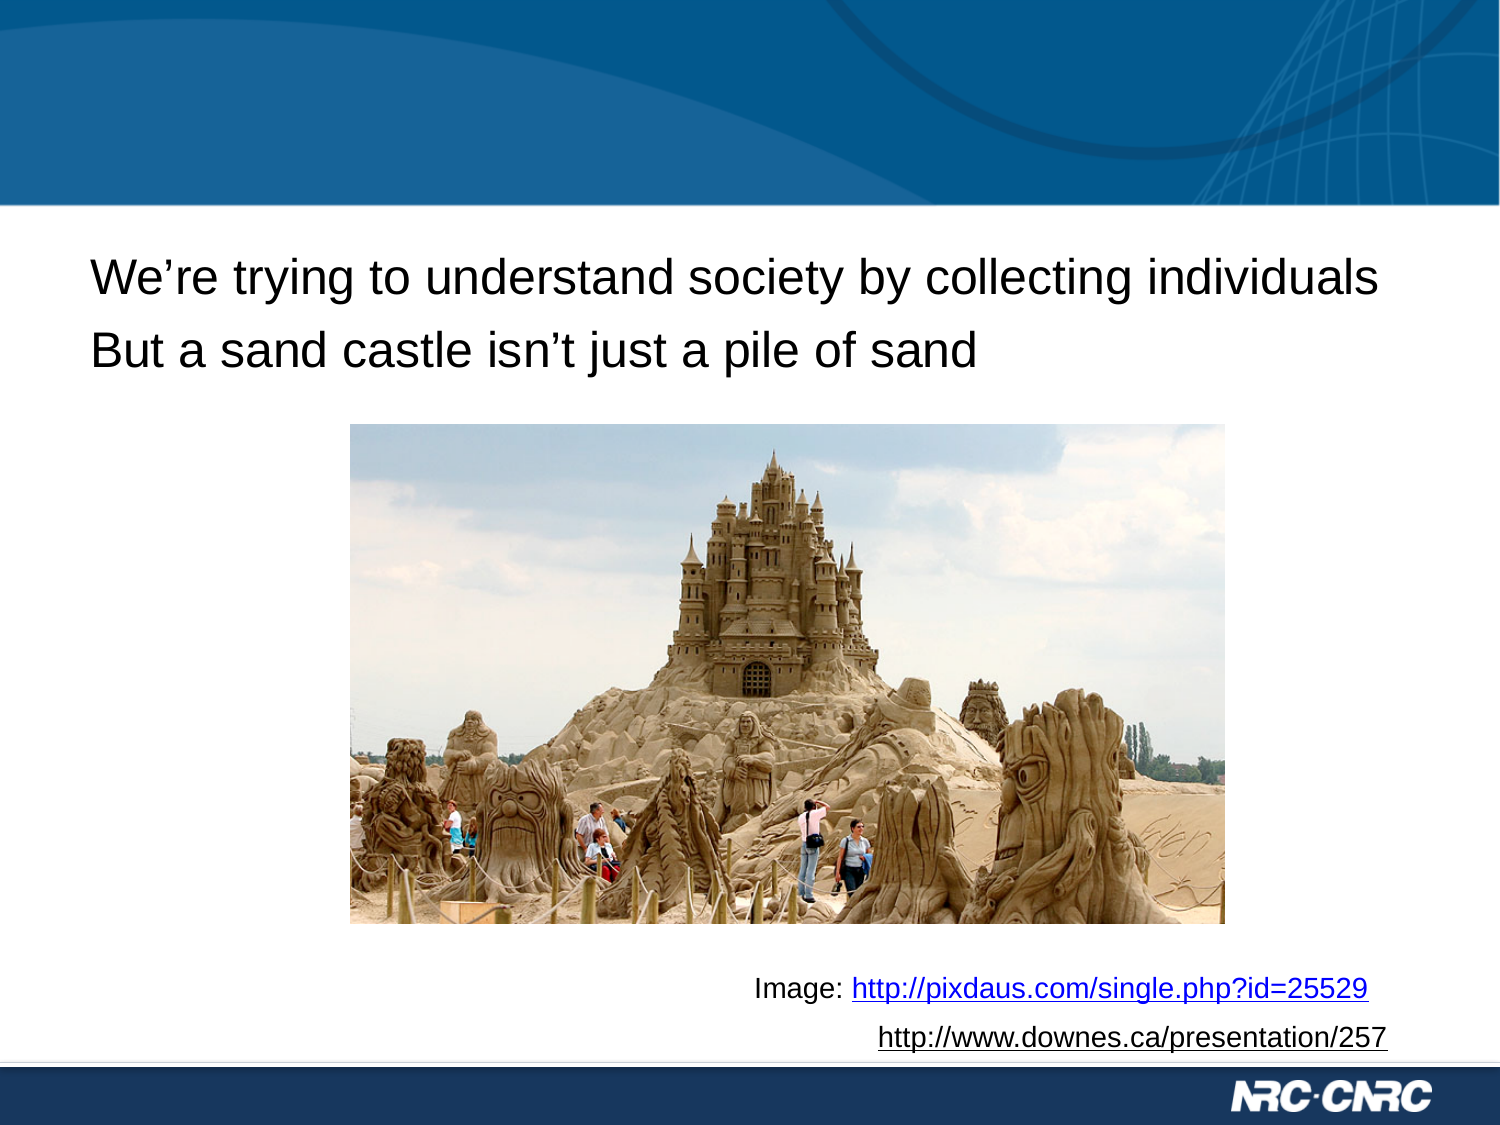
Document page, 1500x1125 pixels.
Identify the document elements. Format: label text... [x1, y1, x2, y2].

title Organization [75, 950, 1425, 1050]
picture [0, 0, 1500, 274]
picture [349, 424, 1226, 925]
text_box Image: http://pixdaus.com/single.php?id=25529 [739, 962, 1393, 1013]
picture [1231, 1080, 1432, 1112]
list We’re trying to understand society by collecting individuals But a sand castle isn’t just a pile of sand [75, 237, 1425, 950]
text_box http://www.downes.ca/presentation/257 [863, 1011, 1412, 1062]
